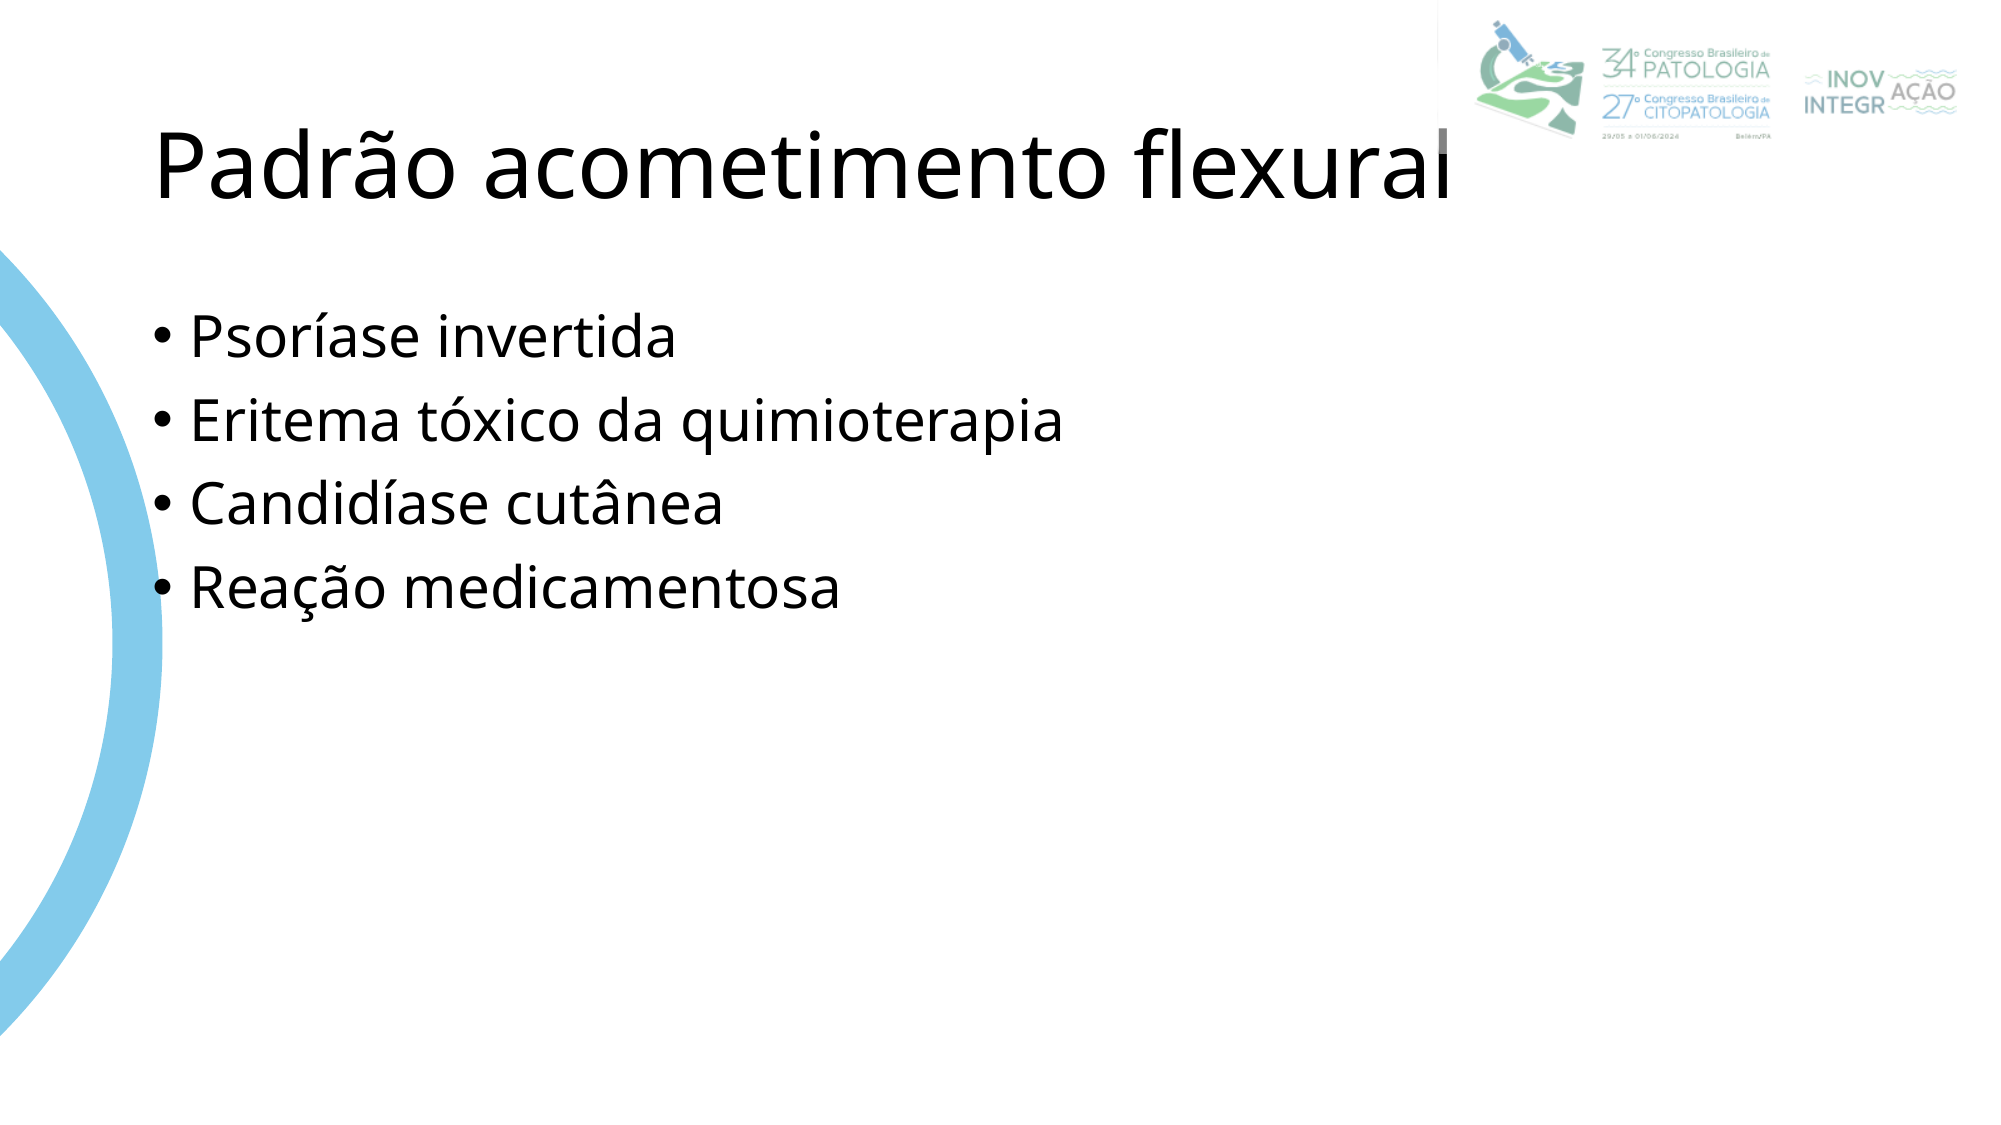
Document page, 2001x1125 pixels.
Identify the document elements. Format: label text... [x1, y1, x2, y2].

list Psoríase invertida Eritema tóxico da quimioterapia Candidíase cutânea Reação medicamentosa [137, 299, 1863, 1014]
title Padrão acometimento flexural [137, 59, 1863, 278]
picture [1436, 0, 1982, 155]
text_box [0, 284, 137, 1003]
